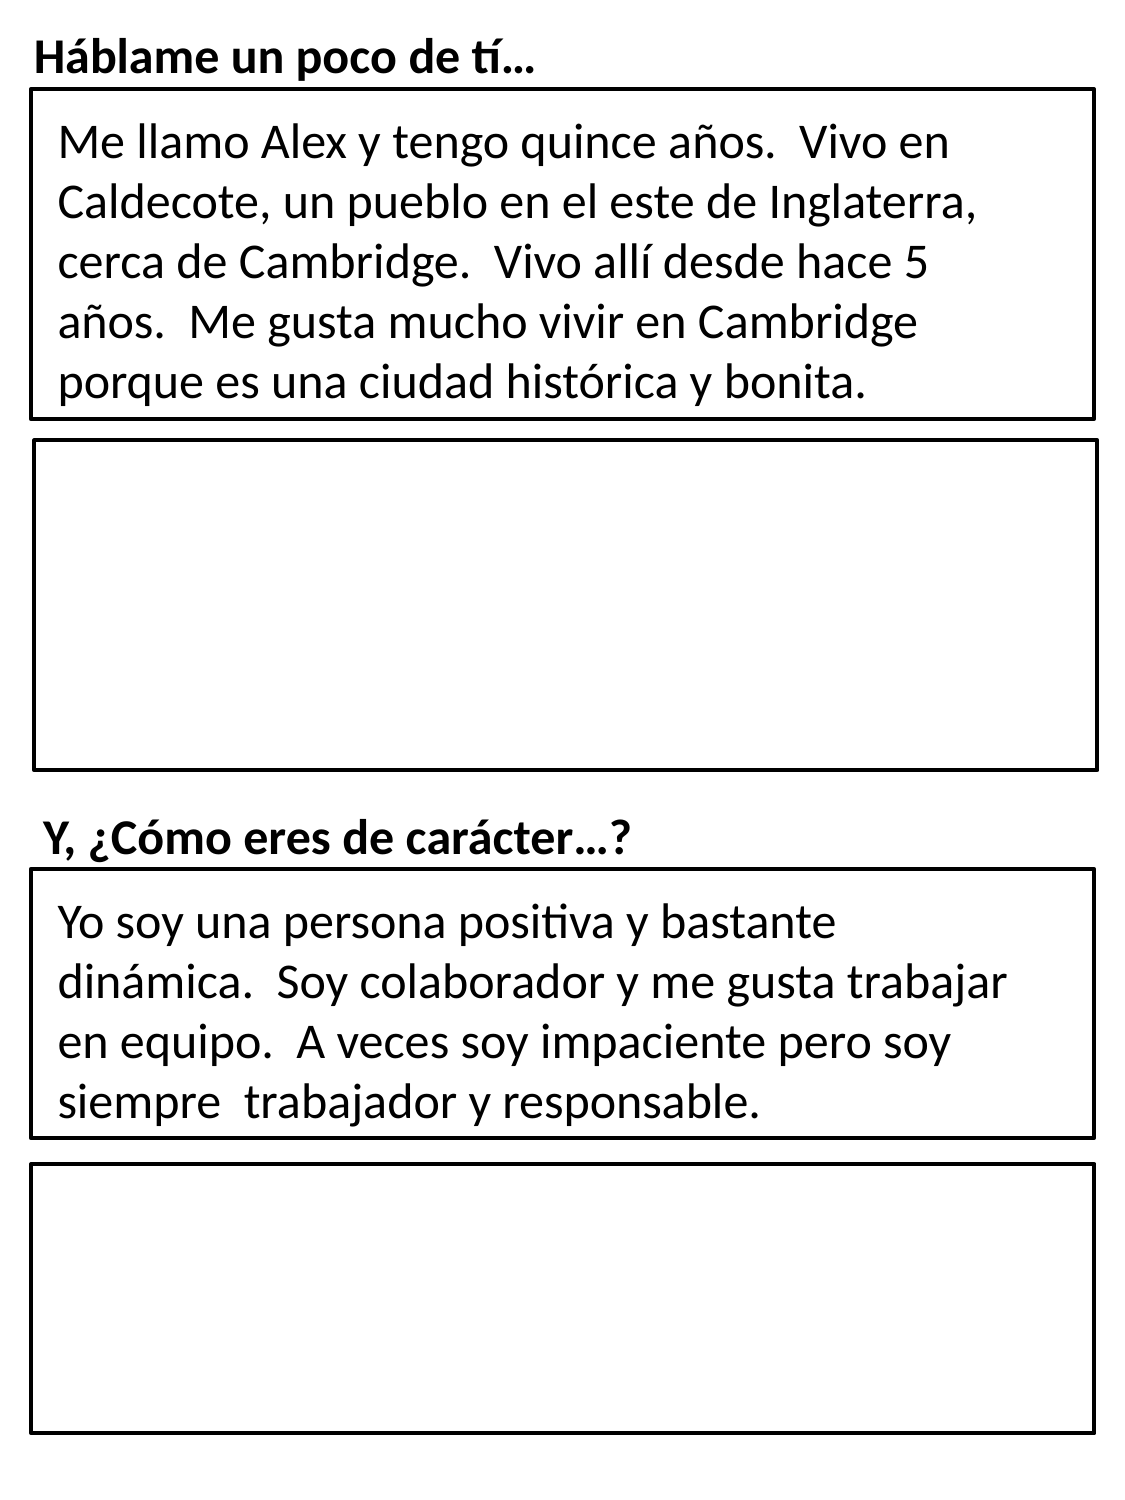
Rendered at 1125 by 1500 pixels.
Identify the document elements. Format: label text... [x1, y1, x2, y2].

text_box Yo soy una persona positiva y bastante dinámica. Soy colaborador y me gusta trabajar en equipo. A veces soy impaciente pero soy siempre trabajador y responsable. [42, 880, 1059, 1136]
text_box Háblame un poco de tí… [19, 16, 1094, 91]
text_box [29, 87, 1096, 421]
text_box [29, 867, 1096, 1140]
text_box Me llamo Alex y tengo quince años. Vivo en Caldecote, un pueblo en el este de Inglaterra, cerca de Cambridge. Vivo allí desde hace 5 años. Me gusta mucho vivir en Cambridge porque es una ciudad histórica y bonita. [42, 101, 1059, 416]
text_box [32, 438, 1099, 772]
text_box [29, 1162, 1096, 1435]
text_box Y, ¿Cómo eres de carácter…? [28, 797, 1104, 872]
